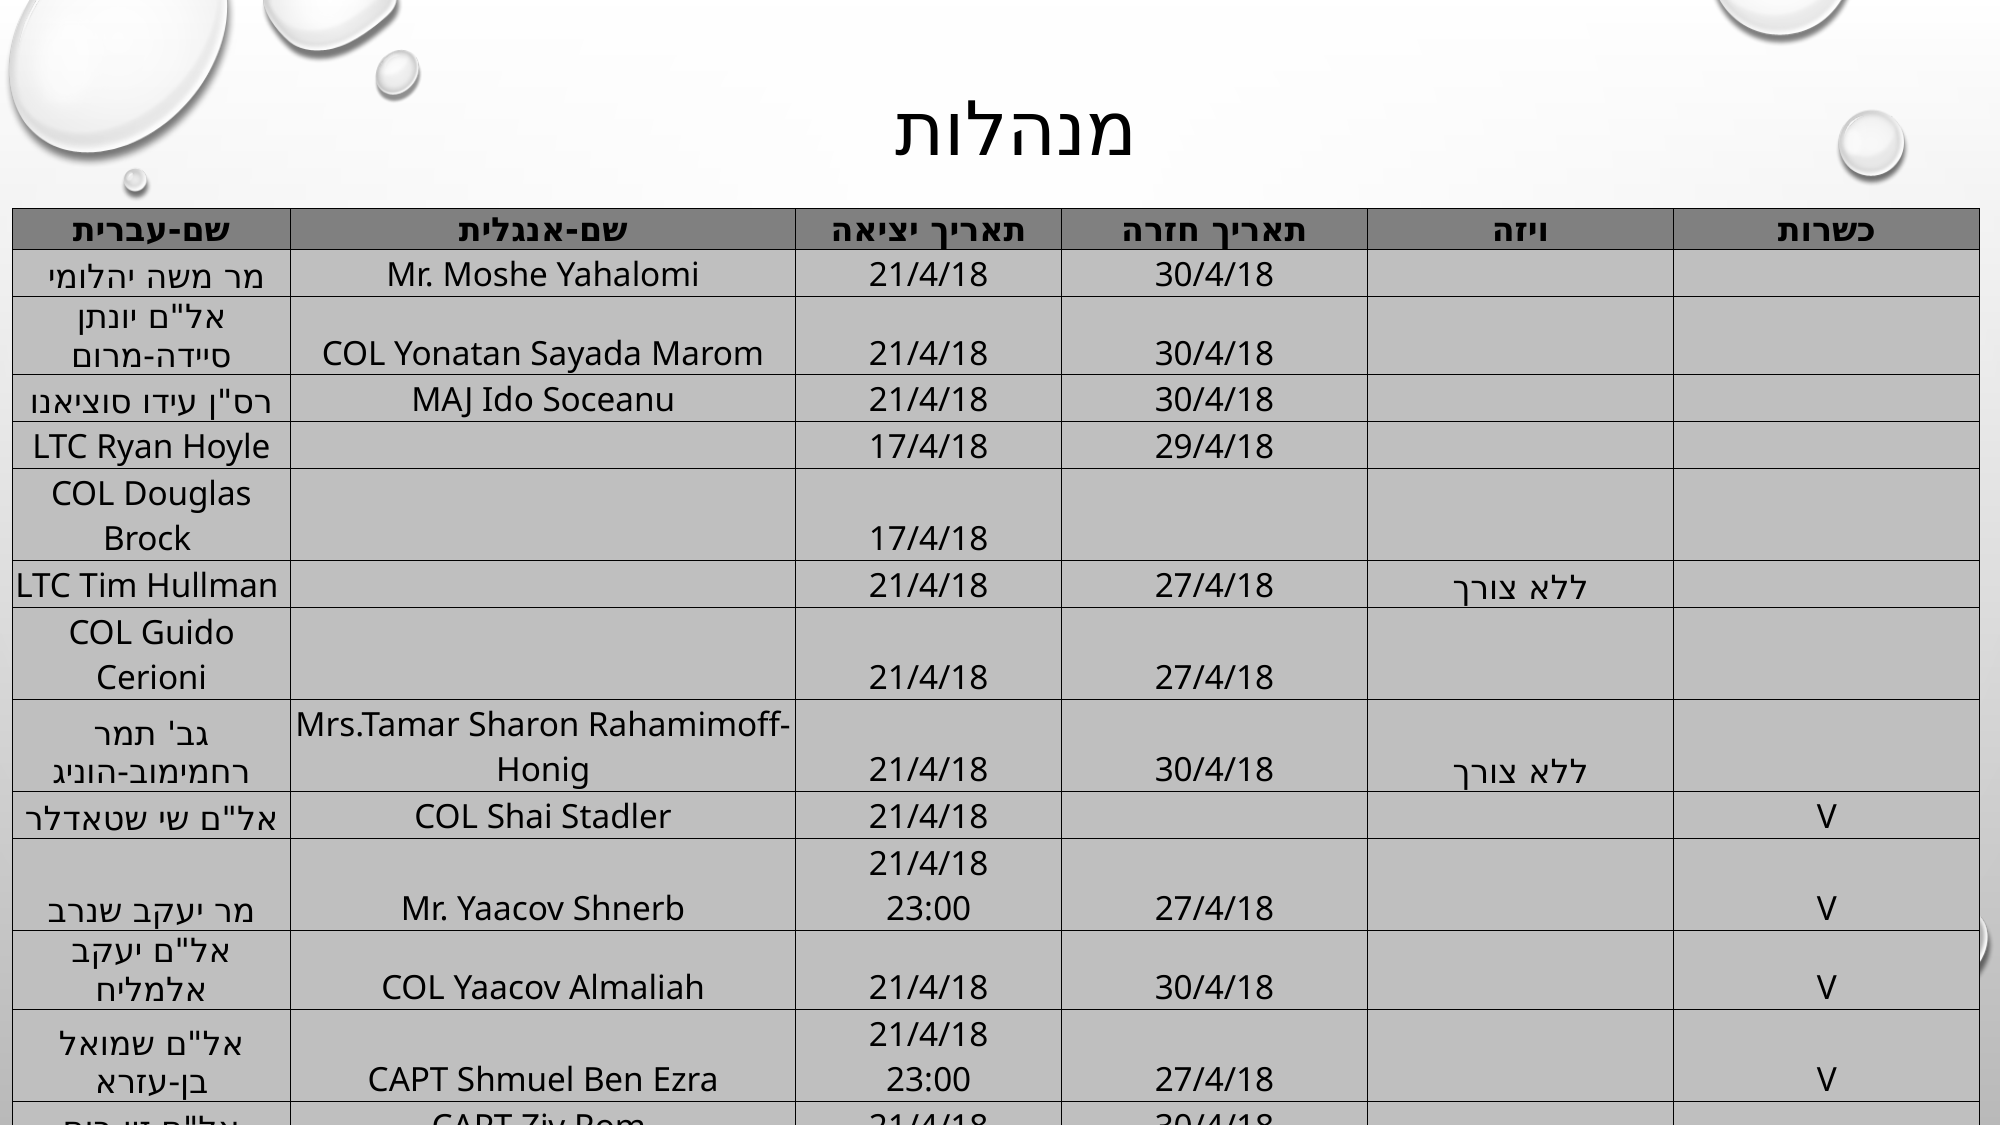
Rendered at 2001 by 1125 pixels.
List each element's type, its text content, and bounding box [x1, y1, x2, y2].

title מנהלות [166, 0, 1867, 208]
table_cell [1674, 700, 1979, 791]
table_cell 27/4/18 [1062, 839, 1367, 930]
table_cell מר משה יהלומי [13, 250, 290, 296]
table_cell 29/4/18 [1062, 422, 1367, 468]
table_cell COL Douglas Brock [13, 469, 290, 560]
table_cell LTC Ryan Hoyle [13, 422, 290, 468]
table_cell [1674, 422, 1979, 468]
table_cell [291, 422, 795, 468]
table_cell Mrs.Tamar Sharon Rahamimoff-Honig [291, 700, 795, 791]
table_cell 21/4/18 [796, 1102, 1061, 1125]
table_cell [1674, 1102, 1979, 1125]
table_cell COL Guido Cerioni [13, 608, 290, 699]
table_cell 27/4/18 [1062, 608, 1367, 699]
table_cell 21/4/18 [796, 375, 1061, 421]
table_cell 17/4/18 [796, 469, 1061, 560]
table_cell [1368, 1010, 1673, 1101]
table_cell CAPT Ziv Rom [291, 1102, 795, 1125]
table_cell אל"ם שמואל בן-עזרא [13, 1010, 290, 1101]
picture [0, 0, 166, 1125]
table_cell מר יעקב שנרב [13, 839, 290, 930]
table_cell 30/4/18 [1062, 700, 1367, 791]
table_cell [1674, 297, 1979, 374]
table_cell [1674, 608, 1979, 699]
table_cell [1368, 250, 1673, 296]
table_cell אל"ם יעקב אלמליח [13, 931, 290, 1009]
table_cell 30/4/18 [1062, 375, 1367, 421]
table_cell גב' תמר רחמימוב-הוניג [13, 700, 290, 791]
table_header תאריך יציאה [796, 209, 1061, 249]
table_cell 21/4/18 [796, 297, 1061, 374]
table_cell אל"ם יונתן סיידה-מרום [13, 297, 290, 374]
table_cell [1368, 931, 1673, 1009]
table_cell [1368, 839, 1673, 930]
table_cell COL Yaacov Almaliah [291, 931, 795, 1009]
table_cell [1368, 422, 1673, 468]
table_cell LTC Tim Hullman [13, 561, 290, 607]
table_cell 21/4/18 [796, 250, 1061, 296]
table_cell [291, 561, 795, 607]
table_cell [1368, 469, 1673, 560]
table_cell 27/4/18 [1062, 561, 1367, 607]
table_cell [1368, 1102, 1673, 1125]
table_cell [1062, 469, 1367, 560]
table_cell רס"ן עידו סוציאנו [13, 375, 290, 421]
table_cell ללא צורך [1368, 700, 1673, 791]
table_cell V [1674, 1010, 1979, 1101]
table_cell [1062, 792, 1367, 838]
table_cell [1674, 375, 1979, 421]
table_cell [1368, 608, 1673, 699]
table_cell 21/4/18 [796, 608, 1061, 699]
table_cell V [1674, 792, 1979, 838]
table_cell CAPT Shmuel Ben Ezra [291, 1010, 795, 1101]
table_cell V [1674, 839, 1979, 930]
table_cell 30/4/18 [1062, 297, 1367, 374]
table_cell [291, 608, 795, 699]
table_header כשרות [1674, 209, 1979, 249]
table_cell [1674, 561, 1979, 607]
picture [1867, 0, 2000, 1125]
table_header שם-עברית [13, 209, 290, 249]
table_cell אל"ם שי שטאדלר [13, 792, 290, 838]
table_cell 30/4/18 [1062, 250, 1367, 296]
table_cell MAJ Ido Soceanu [291, 375, 795, 421]
table_cell ללא צורך [1368, 561, 1673, 607]
table_cell [1674, 250, 1979, 296]
table_cell 21/4/18 23:00 [796, 839, 1061, 930]
table_cell 30/4/18 [1062, 1102, 1367, 1125]
table_header שם-אנגלית [291, 209, 795, 249]
table_cell [291, 469, 795, 560]
table_cell 21/4/18 [796, 792, 1061, 838]
table_cell אל"ם זיו רום [13, 1102, 290, 1125]
table_cell 21/4/18 23:00 [796, 1010, 1061, 1101]
table_cell COL Shai Stadler [291, 792, 795, 838]
table_header ויזה [1368, 209, 1673, 249]
table_cell [1368, 375, 1673, 421]
table_cell 21/4/18 [796, 931, 1061, 1009]
table_cell Mr. Yaacov Shnerb [291, 839, 795, 930]
table_cell 27/4/18 [1062, 1010, 1367, 1101]
table_cell V [1674, 931, 1979, 1009]
table_cell 21/4/18 [796, 700, 1061, 791]
table_cell 30/4/18 [1062, 931, 1367, 1009]
table_cell COL Yonatan Sayada Marom [291, 297, 795, 374]
table_cell 17/4/18 [796, 422, 1061, 468]
table_cell [1674, 469, 1979, 560]
table_cell 21/4/18 [796, 561, 1061, 607]
table_header תאריך חזרה [1062, 209, 1367, 249]
table_cell [1368, 792, 1673, 838]
table_cell Mr. Moshe Yahalomi [291, 250, 795, 296]
table_cell [1368, 297, 1673, 374]
